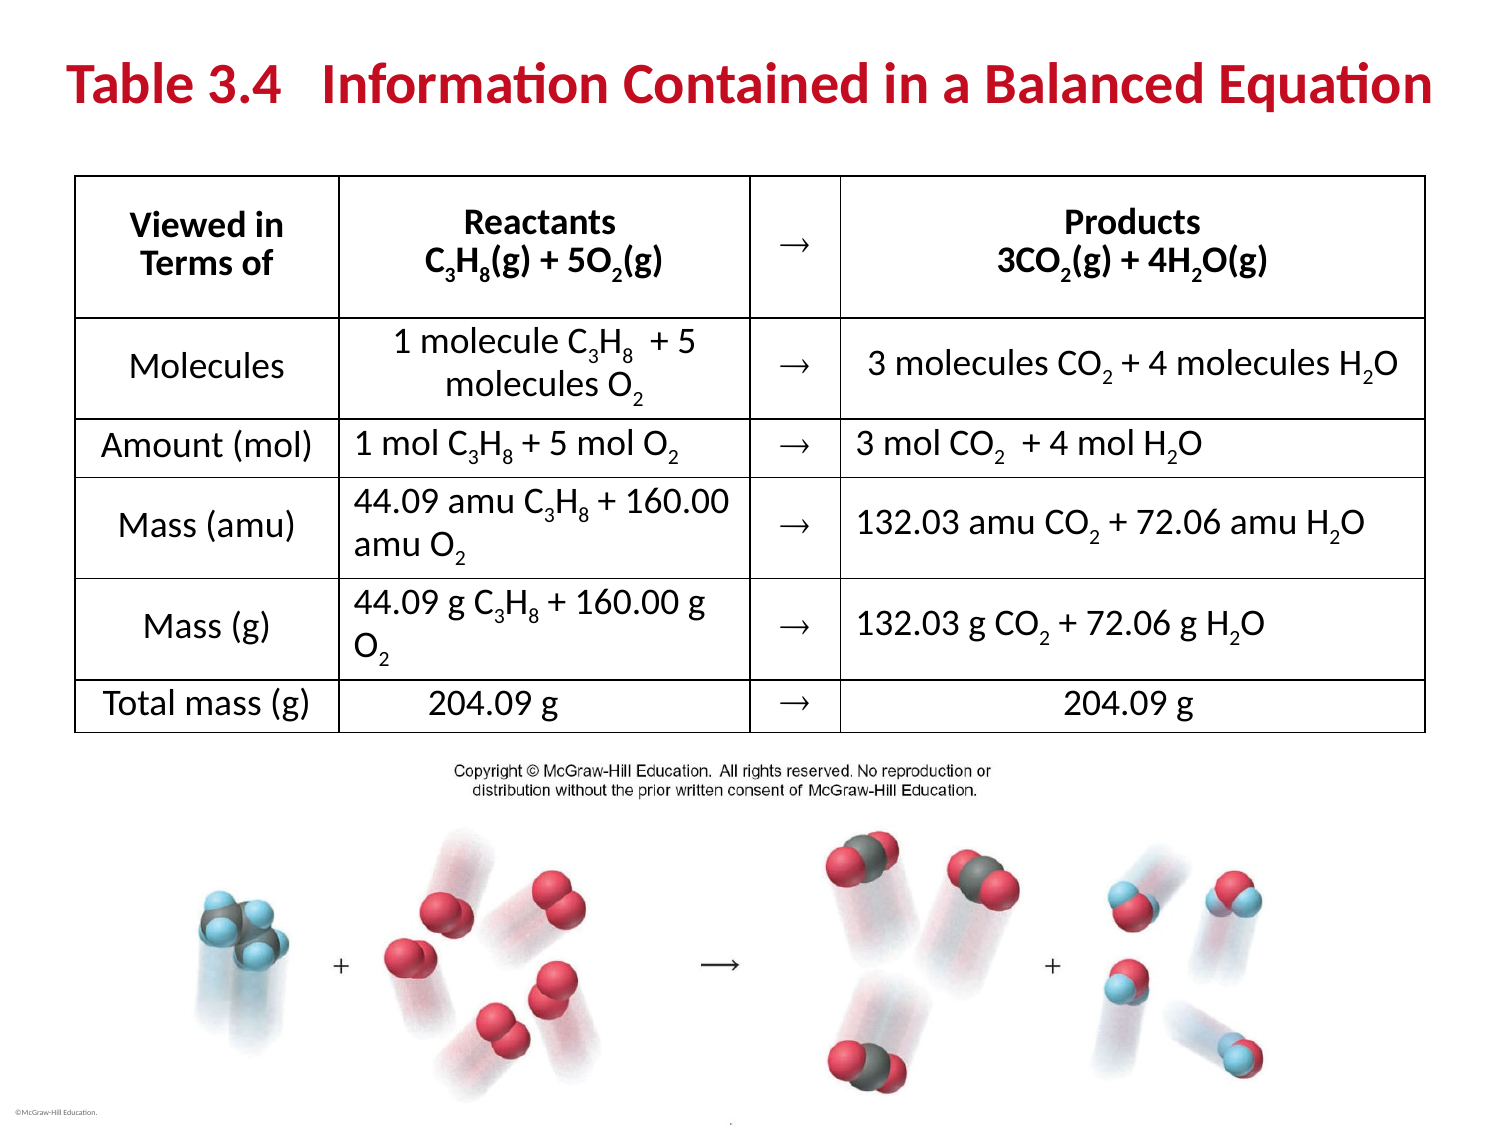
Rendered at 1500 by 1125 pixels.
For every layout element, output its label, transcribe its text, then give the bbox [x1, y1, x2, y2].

table_cell  [751, 579, 840, 679]
table_cell Molecules [76, 319, 338, 418]
table_header Viewed in Terms of [76, 177, 338, 317]
table_cell 132.03 g CO2 + 72.06 g H2O [841, 579, 1424, 679]
table_cell 1 mol C3H8 + 5 mol O2 [340, 420, 749, 477]
table_header Reactants C3H8(g) + 5O2(g) [340, 177, 749, 317]
table_cell Total mass (g) [76, 681, 338, 732]
table_cell  [751, 420, 840, 477]
table_cell  [751, 681, 840, 732]
table_cell 3 mol CO2 + 4 mol H2O [841, 420, 1424, 477]
picture [183, 763, 1270, 1125]
table_cell Mass (g) [76, 579, 338, 679]
table_cell Mass (amu) [76, 478, 338, 578]
table_cell 3 molecules CO2 + 4 molecules H2O [841, 319, 1424, 418]
table_header  [751, 177, 840, 317]
table_cell 204.09 g [340, 681, 749, 732]
table_cell 44.09 amu C3H8 + 160.00 amu O2 [340, 478, 749, 578]
table_cell  [751, 319, 840, 418]
table_cell 44.09 g C3H8 + 160.00 g O2 [340, 579, 749, 679]
table_cell Amount (mol) [76, 420, 338, 477]
table_cell 204.09 g [841, 681, 1424, 732]
table_cell  [751, 478, 840, 578]
table_header Products 3CO2(g) + 4H2O(g) [841, 177, 1424, 317]
table_cell 132.03 amu CO2 + 72.06 amu H2O [841, 478, 1424, 578]
title Table 3.4 Information Contained in a Balanced Equation [0, 37, 1500, 138]
table_cell 1 molecule C3H8 + 5 molecules O2 [340, 319, 749, 418]
